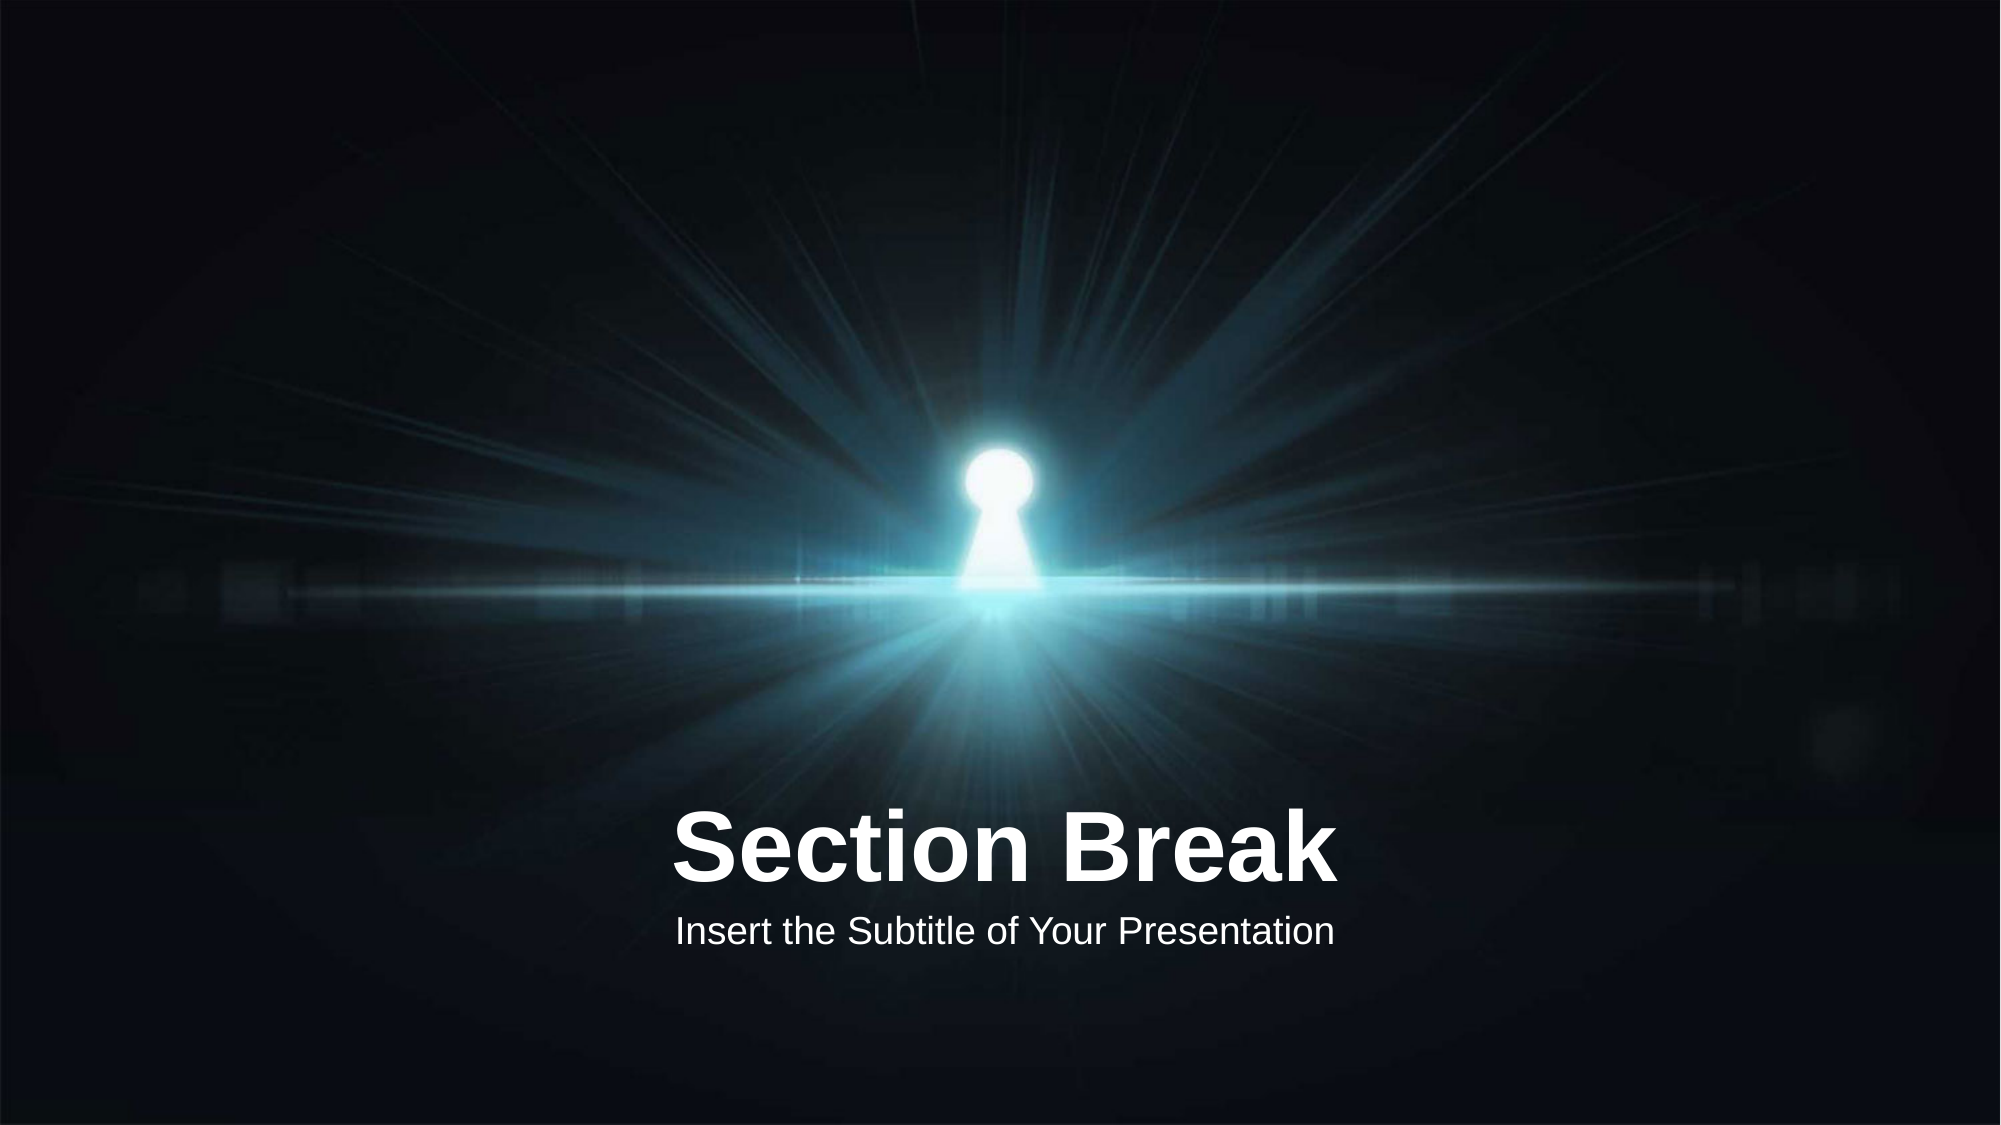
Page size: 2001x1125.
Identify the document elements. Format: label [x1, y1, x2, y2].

picture [0, 0, 2001, 1125]
text_box [0, 772, 2000, 961]
